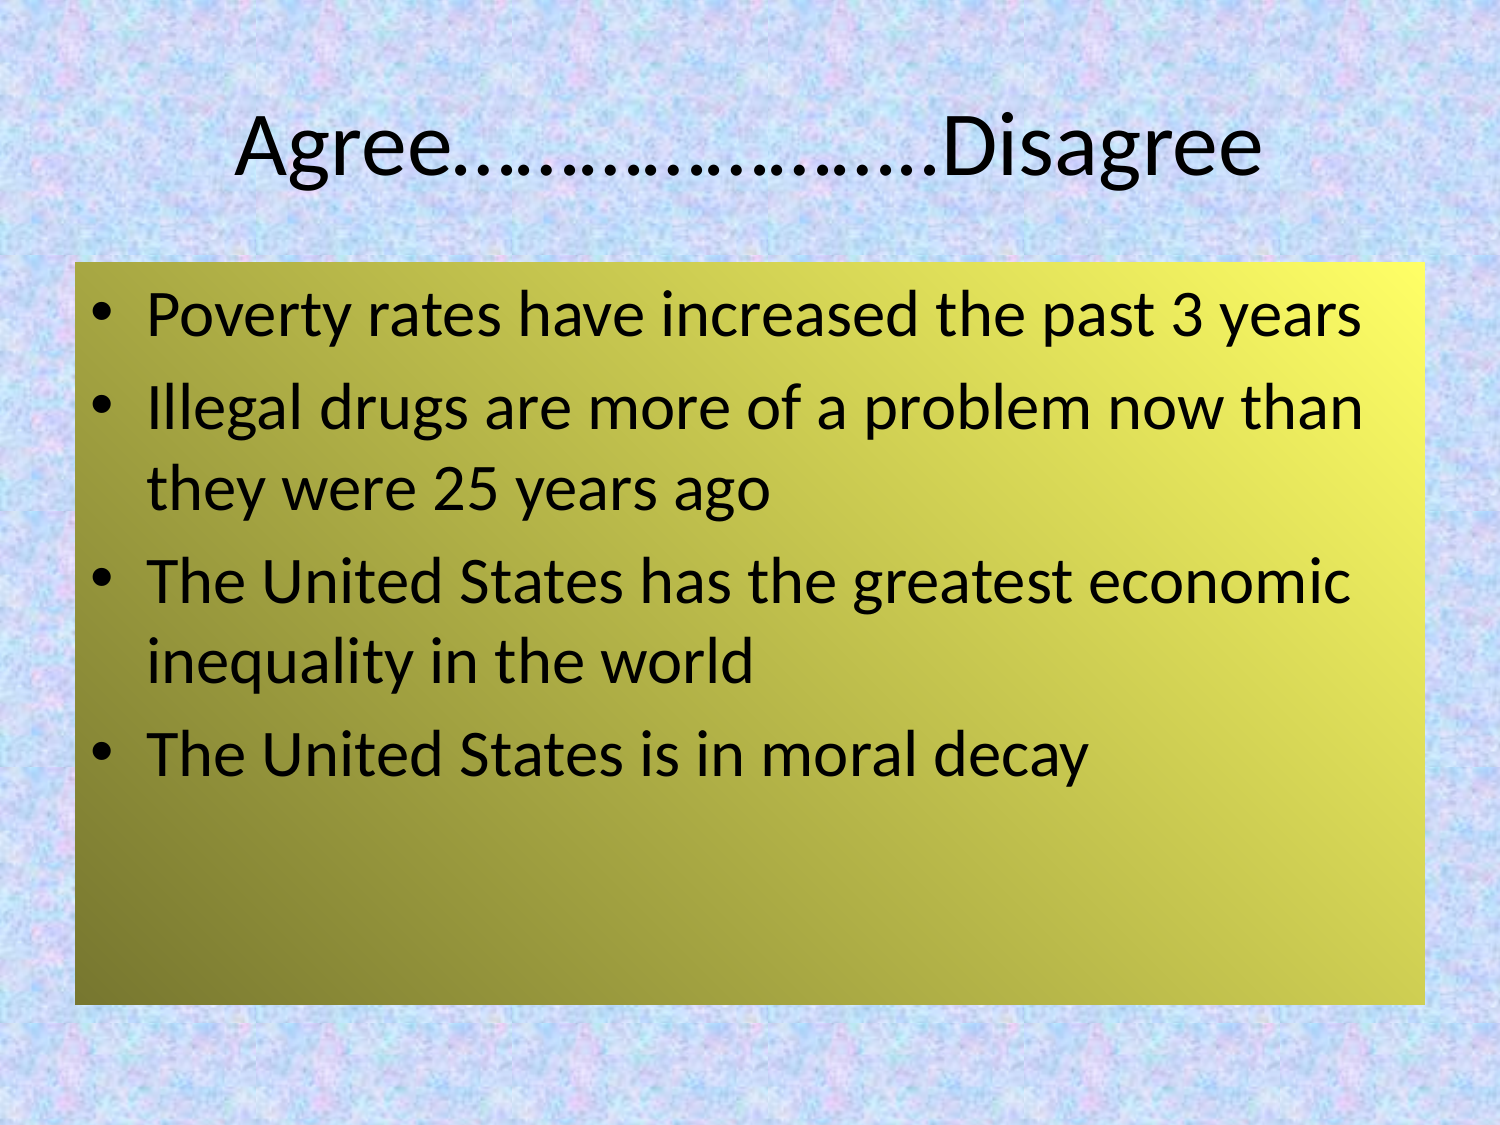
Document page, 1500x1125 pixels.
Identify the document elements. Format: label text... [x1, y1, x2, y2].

list Poverty rates have increased the past 3 years Illegal drugs are more of a problem now than they were 25 years ago The United States has the greatest economic inequality in the world The United States is in moral decay [75, 262, 1425, 1005]
picture [0, 0, 1500, 1125]
title Agree…………………..Disagree [75, 45, 1425, 233]
